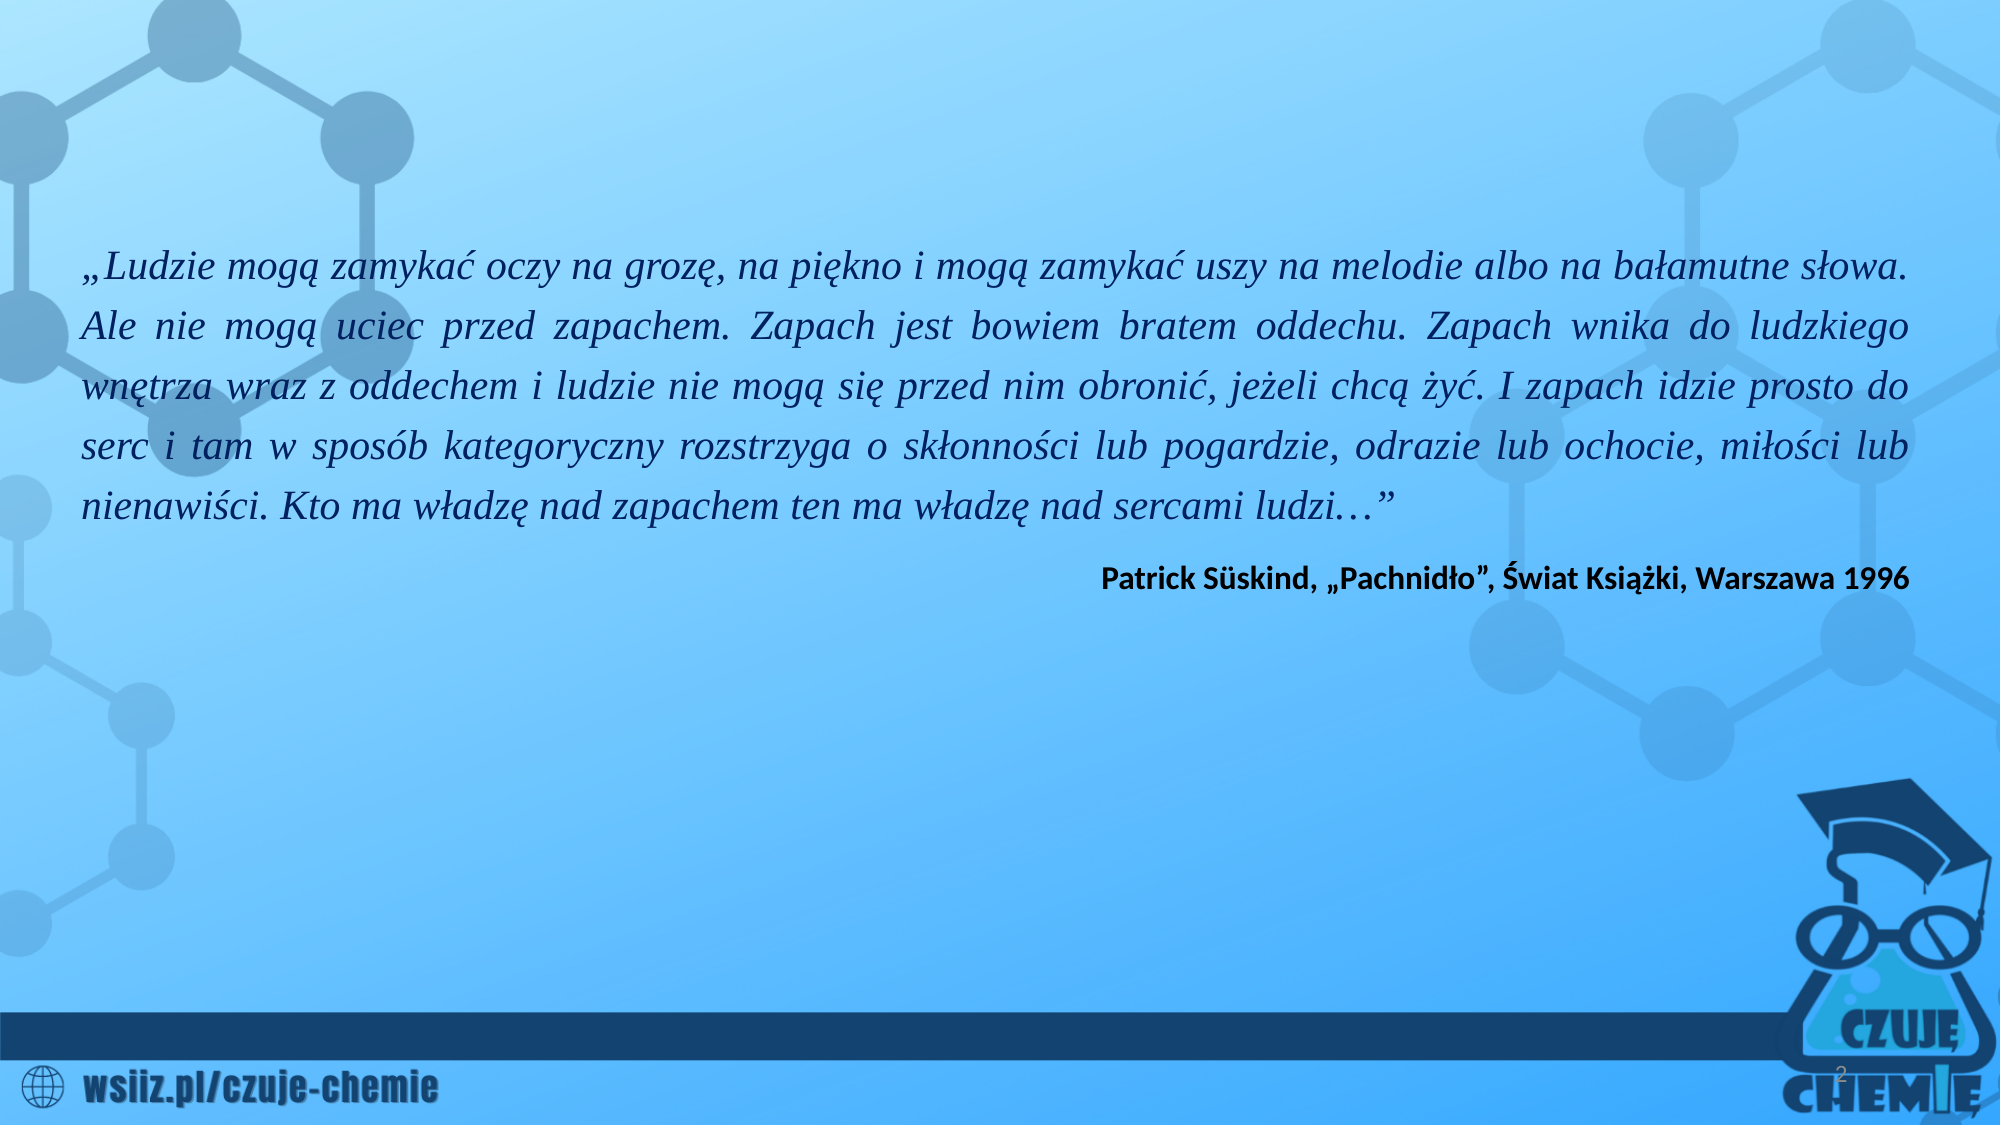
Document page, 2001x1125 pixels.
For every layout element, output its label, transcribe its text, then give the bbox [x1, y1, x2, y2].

list „Ludzie mogą zamykać oczy na grozę, na piękno i mogą zamykać uszy na melodie albo na bałamutne słowa. Ale nie mogą uciec przed zapachem. Zapach jest bowiem bratem oddechu. Zapach wnika do ludzkiego wnętrza wraz z oddechem i ludzie nie mogą się przed nim obronić, jeżeli chcą żyć. I zapach idzie prosto do serc i tam w sposób kategoryczny rozstrzyga o skłonności lub pogardzie, odrazie lub ochocie, miłości lub nienawiści. Kto ma władzę nad zapachem ten ma władzę nad sercami ludzi…” Patrick Süskind, „Pachnidło”, Świat Książki, Warszawa 1996 [65, 149, 1926, 775]
slide_number 2 [1412, 1042, 1863, 1103]
picture [0, 0, 2000, 1125]
